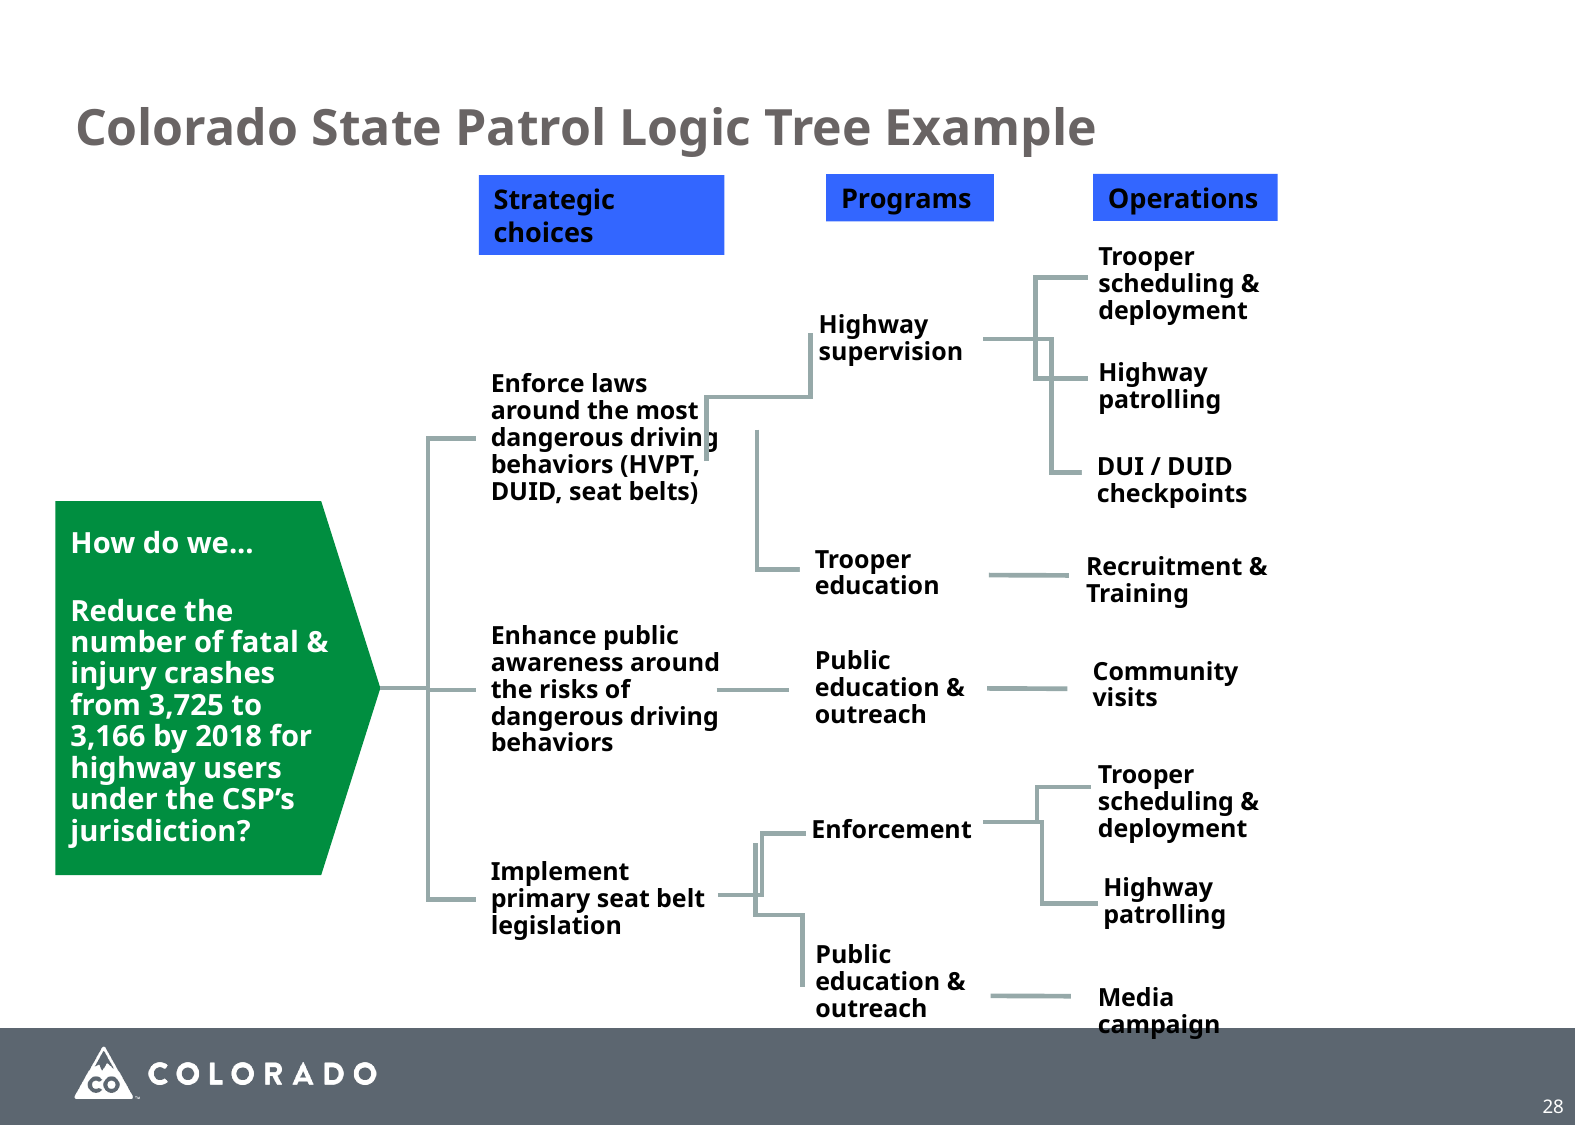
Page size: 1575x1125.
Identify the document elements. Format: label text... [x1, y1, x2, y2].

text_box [380, 438, 477, 686]
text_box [743, 442, 884, 557]
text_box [983, 277, 1089, 337]
text_box Public education & outreach [800, 941, 1008, 1023]
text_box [706, 332, 811, 462]
text_box Enhance public awareness around the risks of dangerous driving behaviors [482, 622, 724, 758]
title Colorado State Patrol Logic Tree Example [74, 26, 1501, 164]
text_box Highway supervision [803, 311, 978, 366]
text_box Trooper scheduling & deployment [1083, 243, 1291, 325]
text_box Enforce laws around the most dangerous driving behaviors (HVPT, DUID, seat belts) [475, 370, 724, 506]
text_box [707, 891, 851, 939]
text_box Trooper education [799, 546, 993, 601]
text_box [982, 786, 1092, 823]
text_box Highway patrolling [1125, 359, 1291, 414]
text_box Implement primary seat belt legislation [475, 859, 712, 941]
text_box Media campaign [1082, 985, 1291, 1039]
picture [58, 1030, 392, 1115]
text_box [380, 697, 477, 900]
text_box Public education & outreach [799, 648, 993, 729]
text_box Strategic choices [478, 175, 725, 255]
text_box Enforcement [796, 817, 980, 845]
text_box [717, 833, 807, 896]
text_box Recruitment & Training [1071, 553, 1279, 608]
text_box Community visits [1077, 658, 1285, 740]
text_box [983, 338, 1120, 473]
text_box DUI / DUID checkpoints [1081, 454, 1290, 508]
text_box Programs [826, 174, 994, 222]
text_box How do we... Reduce the number of fatal & injury crashes from 3,725 to 3,166 by 2018 for highway users under the CSP’s jurisdiction? [55, 501, 375, 876]
text_box Highway patrolling [1088, 874, 1296, 929]
text_box Trooper scheduling & deployment [1082, 762, 1291, 843]
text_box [985, 821, 1099, 904]
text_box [380, 687, 477, 691]
text_box Operations [1093, 173, 1278, 221]
